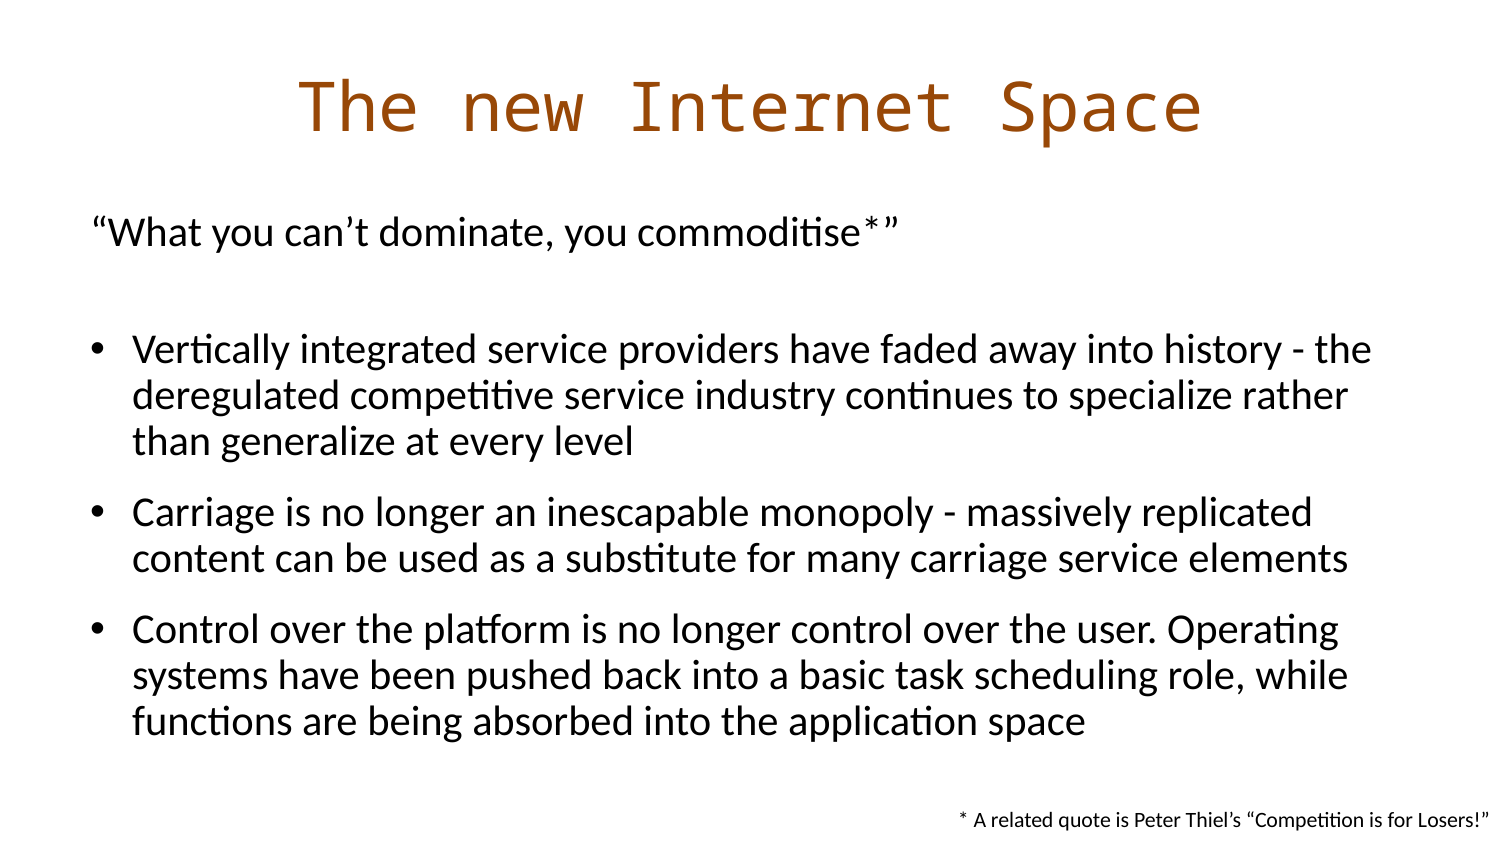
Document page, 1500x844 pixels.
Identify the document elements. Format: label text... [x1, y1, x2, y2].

text_box * A related quote is Peter Thiel’s “Competition is for Losers!” [943, 798, 1500, 840]
title The new Internet Space [75, 33, 1425, 175]
list “What you can’t dominate, you commoditise*” Vertically integrated service providers have faded away into history - the deregulated competitive service industry continues to specialize rather than generalize at every level Carriage is no longer an inescapable monopoly - massively replicated content can be used as a substitute for many carriage service elements Control over the platform is no longer control over the user. Operating systems have been pushed back into a basic task scheduling role, while functions are being absorbed into the application space [75, 196, 1425, 754]
